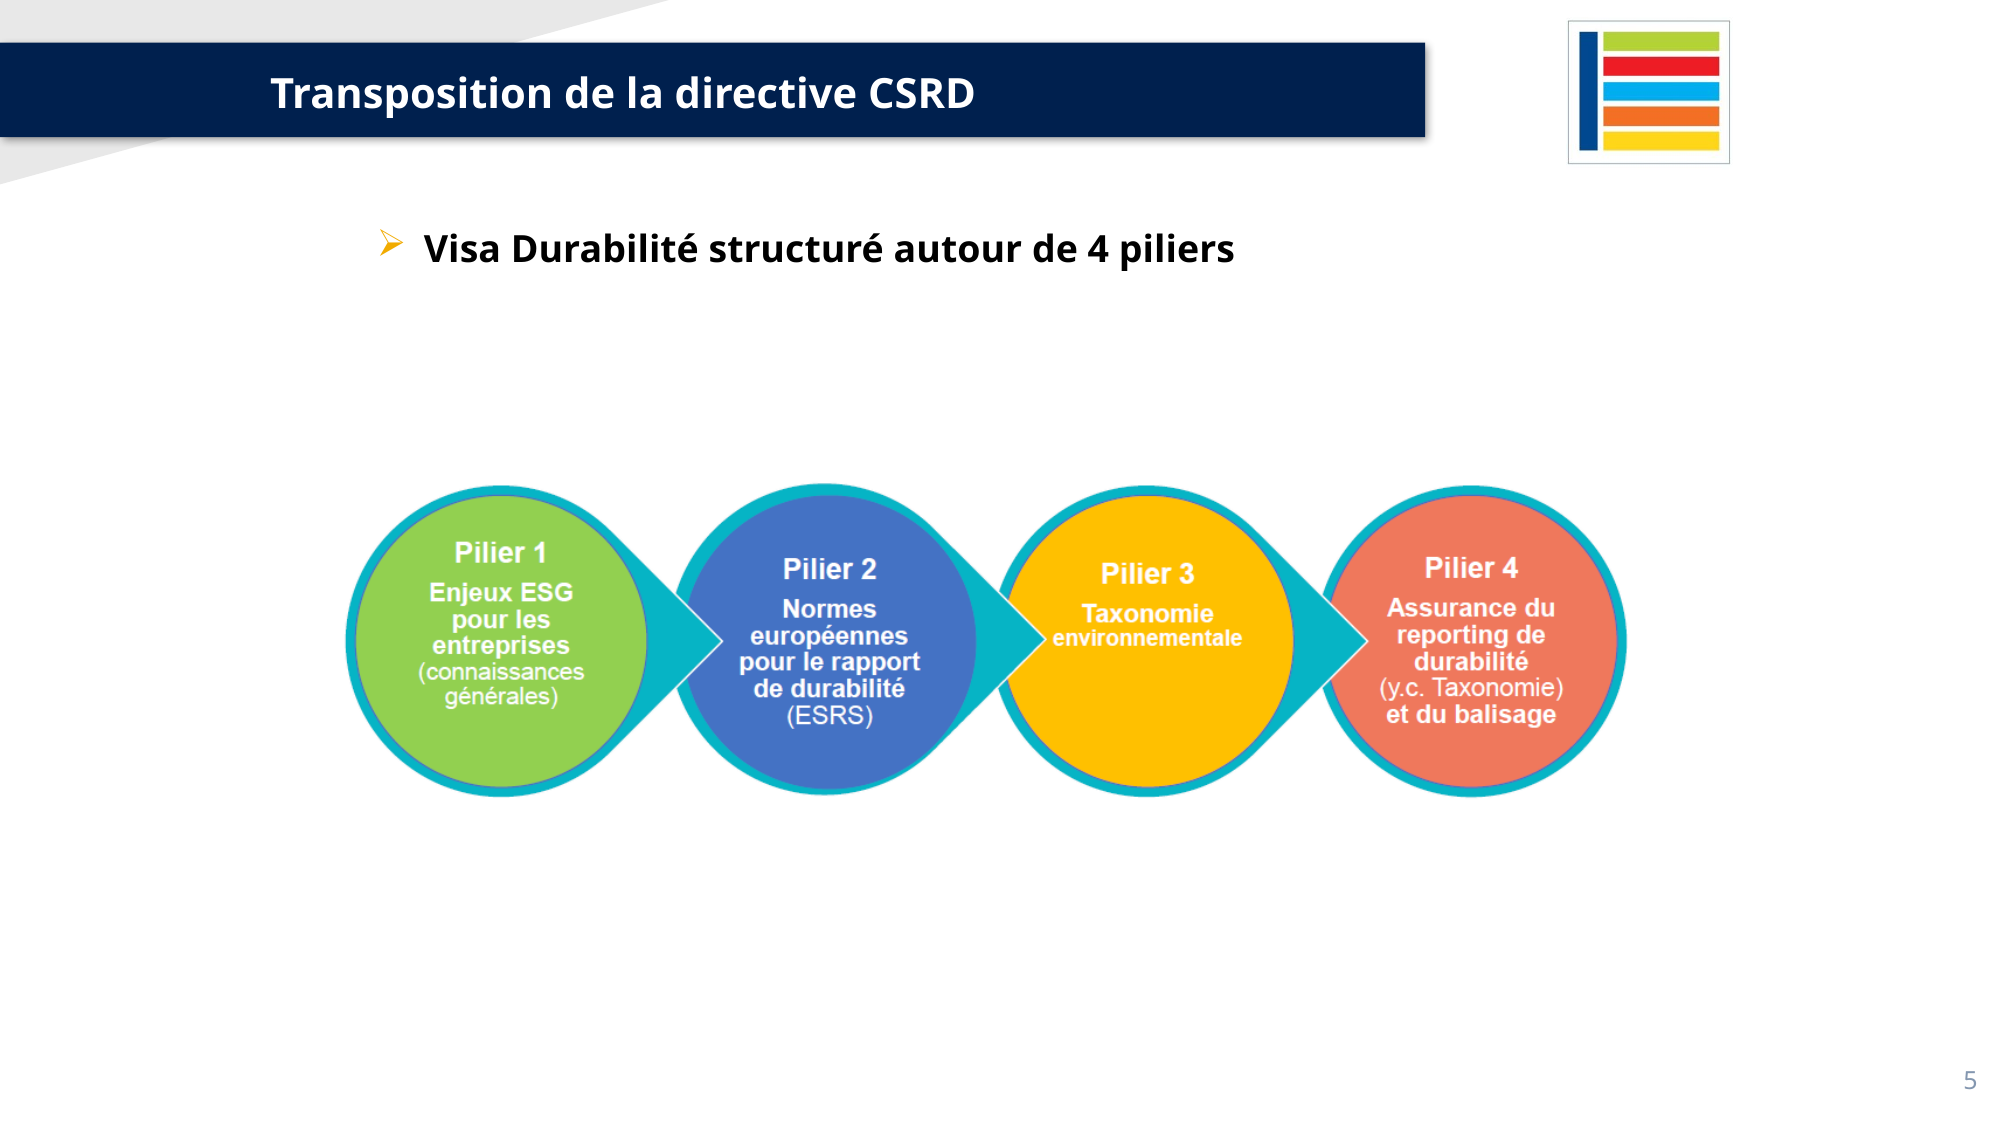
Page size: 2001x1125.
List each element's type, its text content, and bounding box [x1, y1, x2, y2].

text_box Transposition de la directive CSRD [255, 58, 992, 169]
text_box Visa Durabilité structuré autour de 4 piliers [362, 147, 1709, 323]
picture [1566, 16, 1733, 170]
picture [326, 454, 1651, 854]
